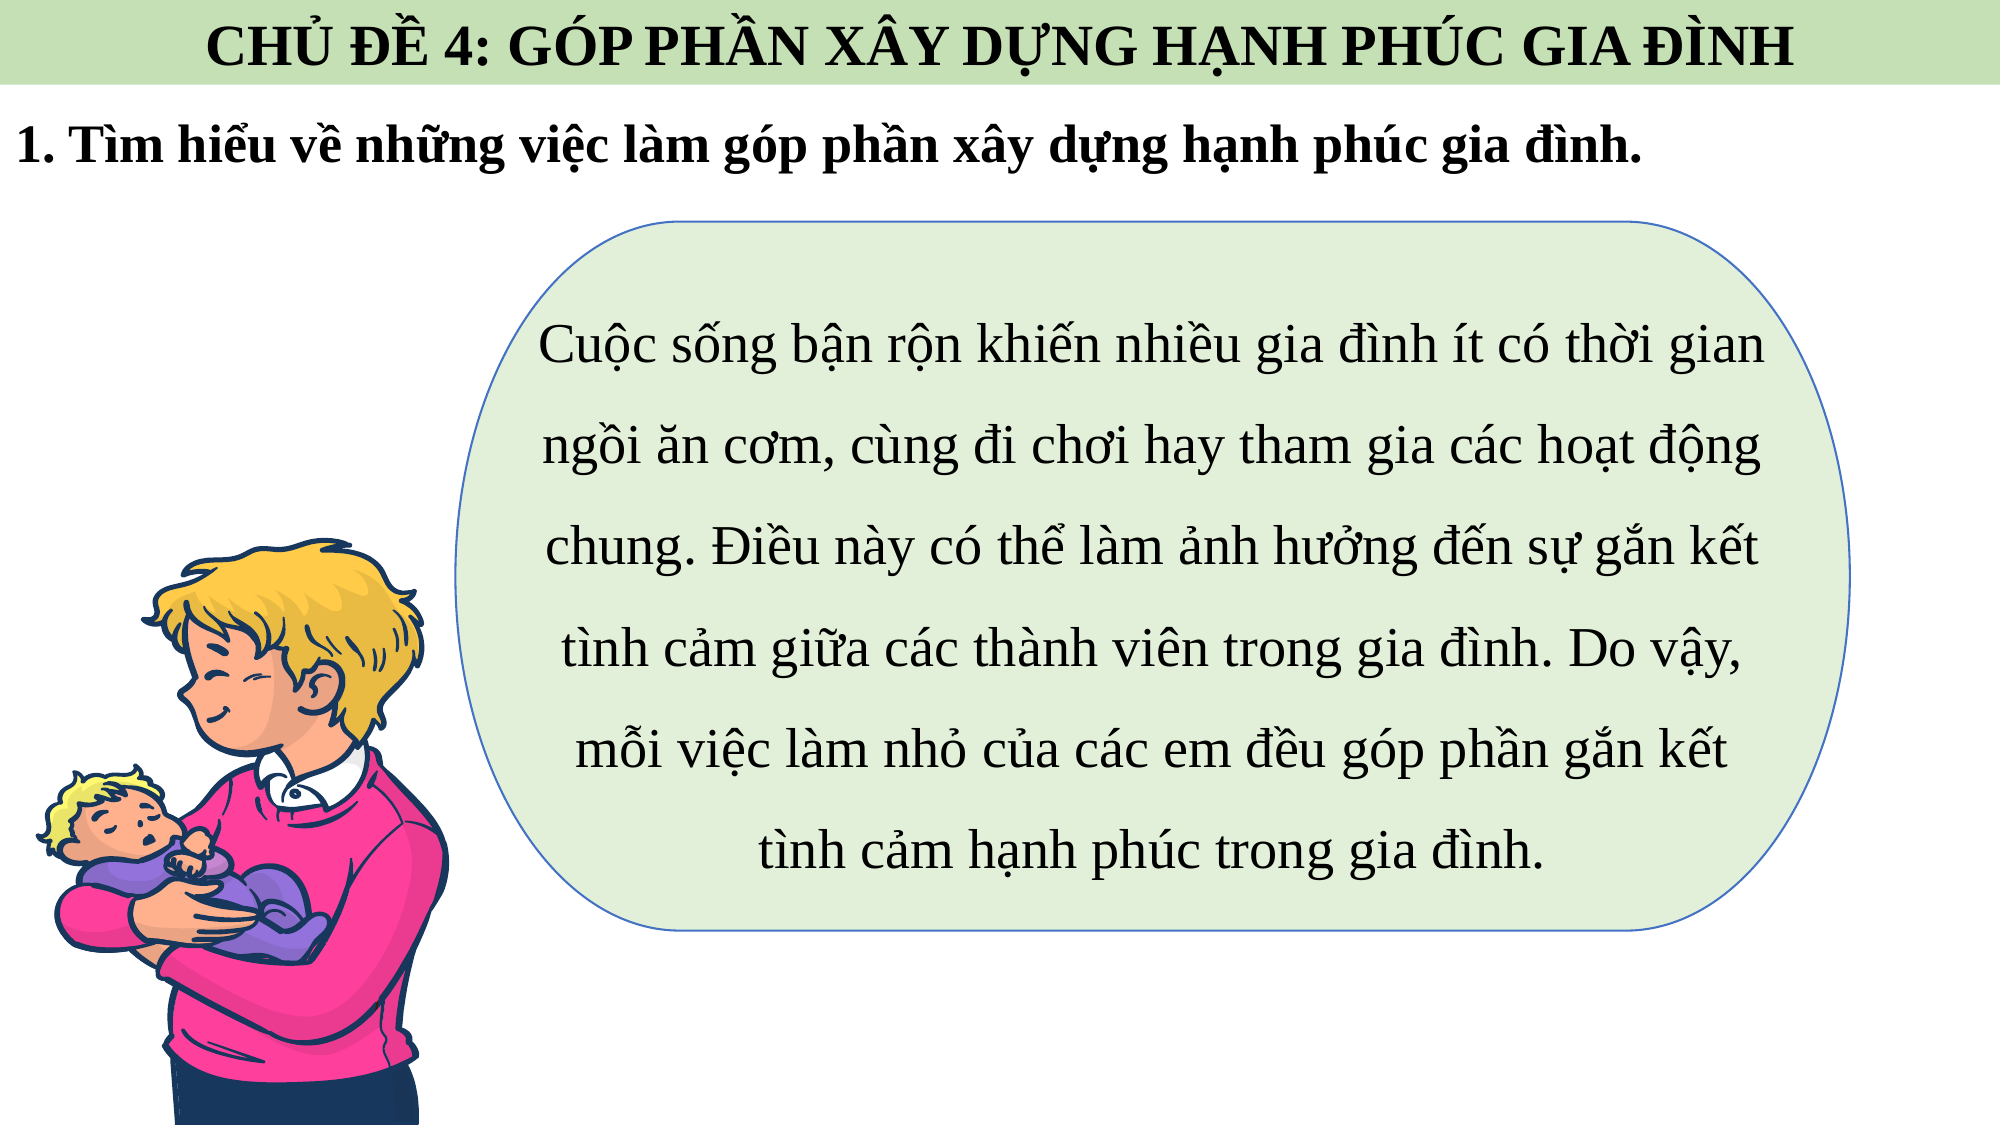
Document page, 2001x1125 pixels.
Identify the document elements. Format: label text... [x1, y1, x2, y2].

text_box CHỦ ĐỀ 4: GÓP PHẦN XÂY DỰNG HẠNH PHÚC GIA ĐÌNH [0, 0, 2000, 85]
text_box 1. Tìm hiểu về những việc làm góp phần xây dựng hạnh phúc gia đình. [0, 91, 1668, 181]
text_box Cuộc sống bận rộn khiến nhiều gia đình ít có thời gian ngồi ăn cơm, cùng đi chơi hay tham gia các hoạt động chung. Điều này có thể làm ảnh hưởng đến sự gắn kết tình cảm giữa các thành viên trong gia đình. Do vậy, mỗi việc làm nhỏ của các em đều góp phần gắn kết tình cảm hạnh phúc trong gia đình. [454, 220, 1851, 932]
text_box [36, 538, 449, 1125]
